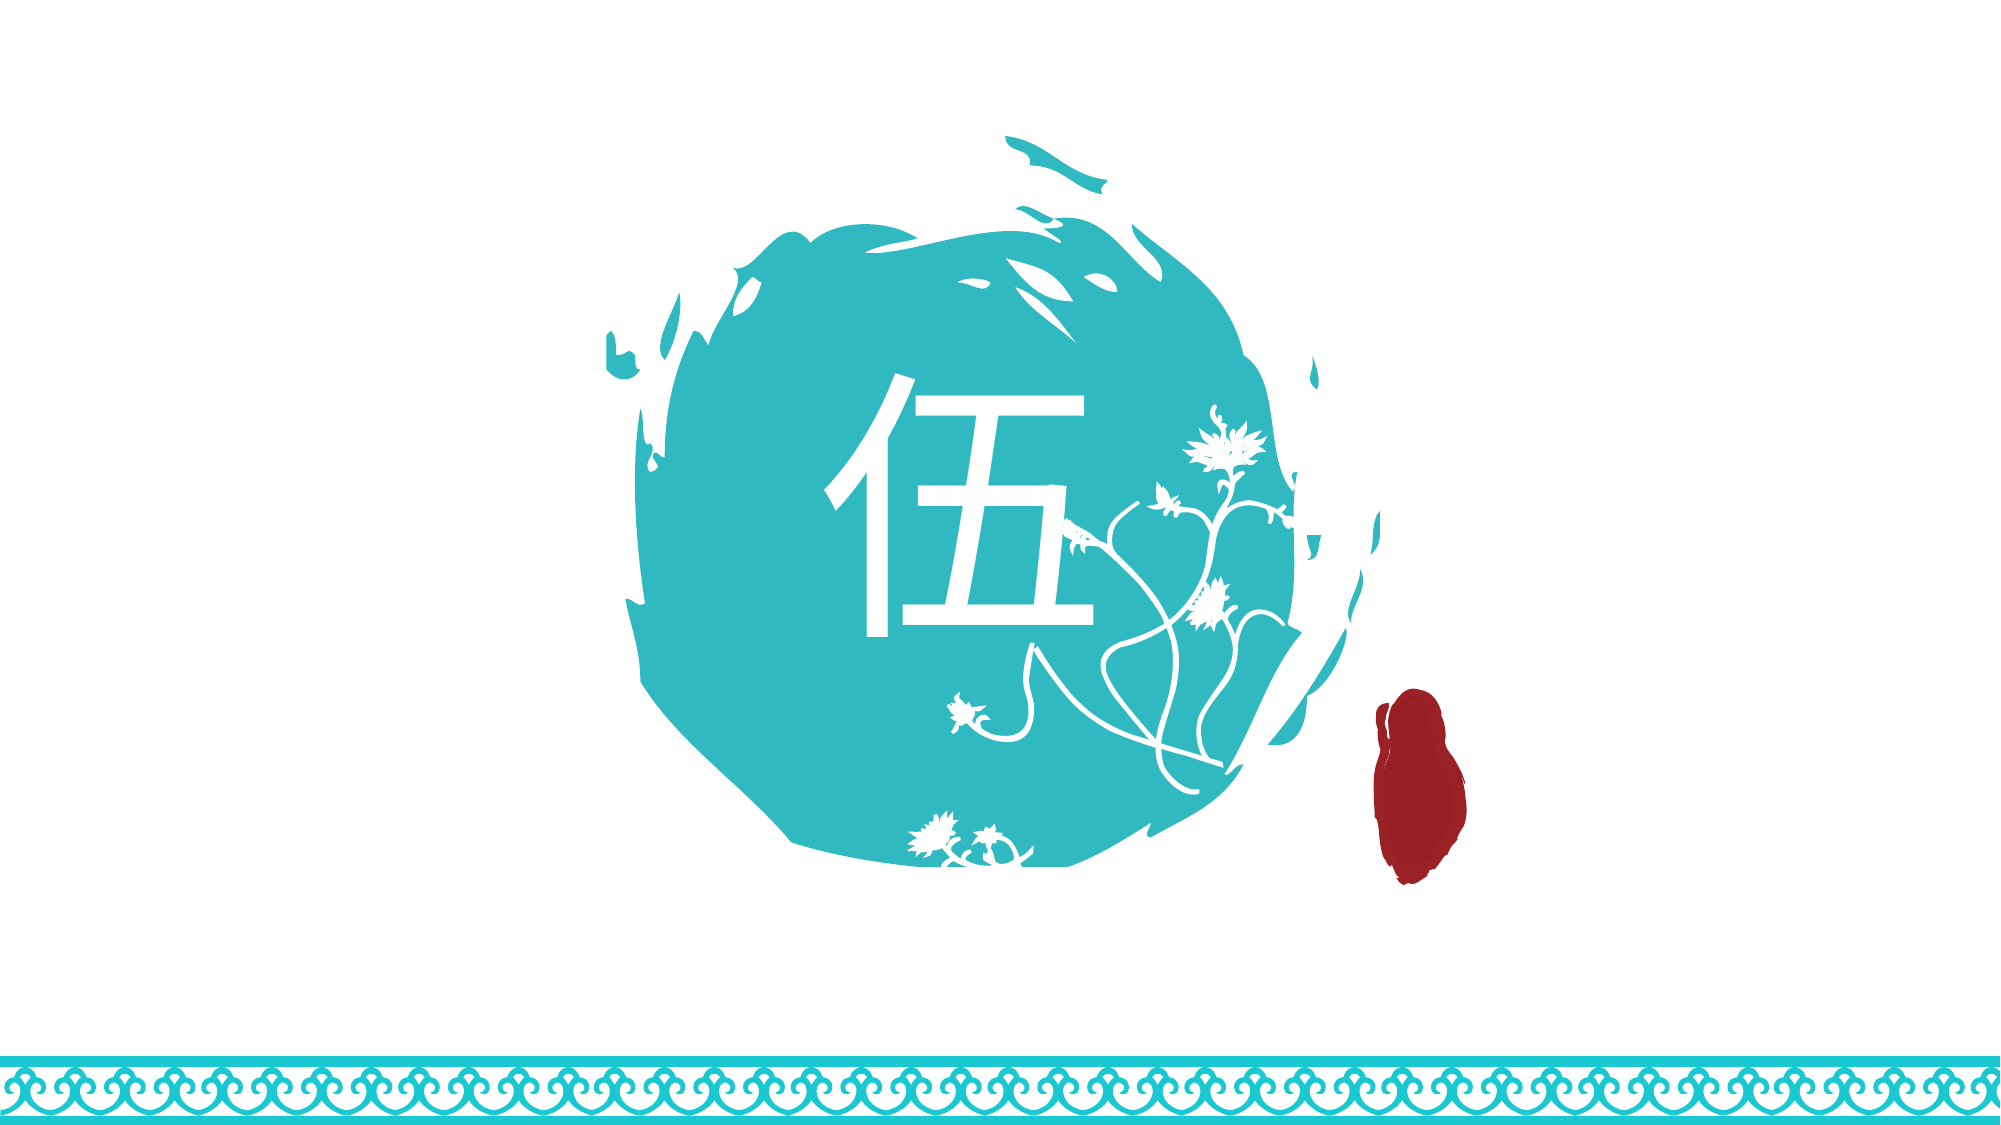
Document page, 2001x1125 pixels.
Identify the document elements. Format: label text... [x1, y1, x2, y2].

list 伍 [802, 319, 969, 683]
